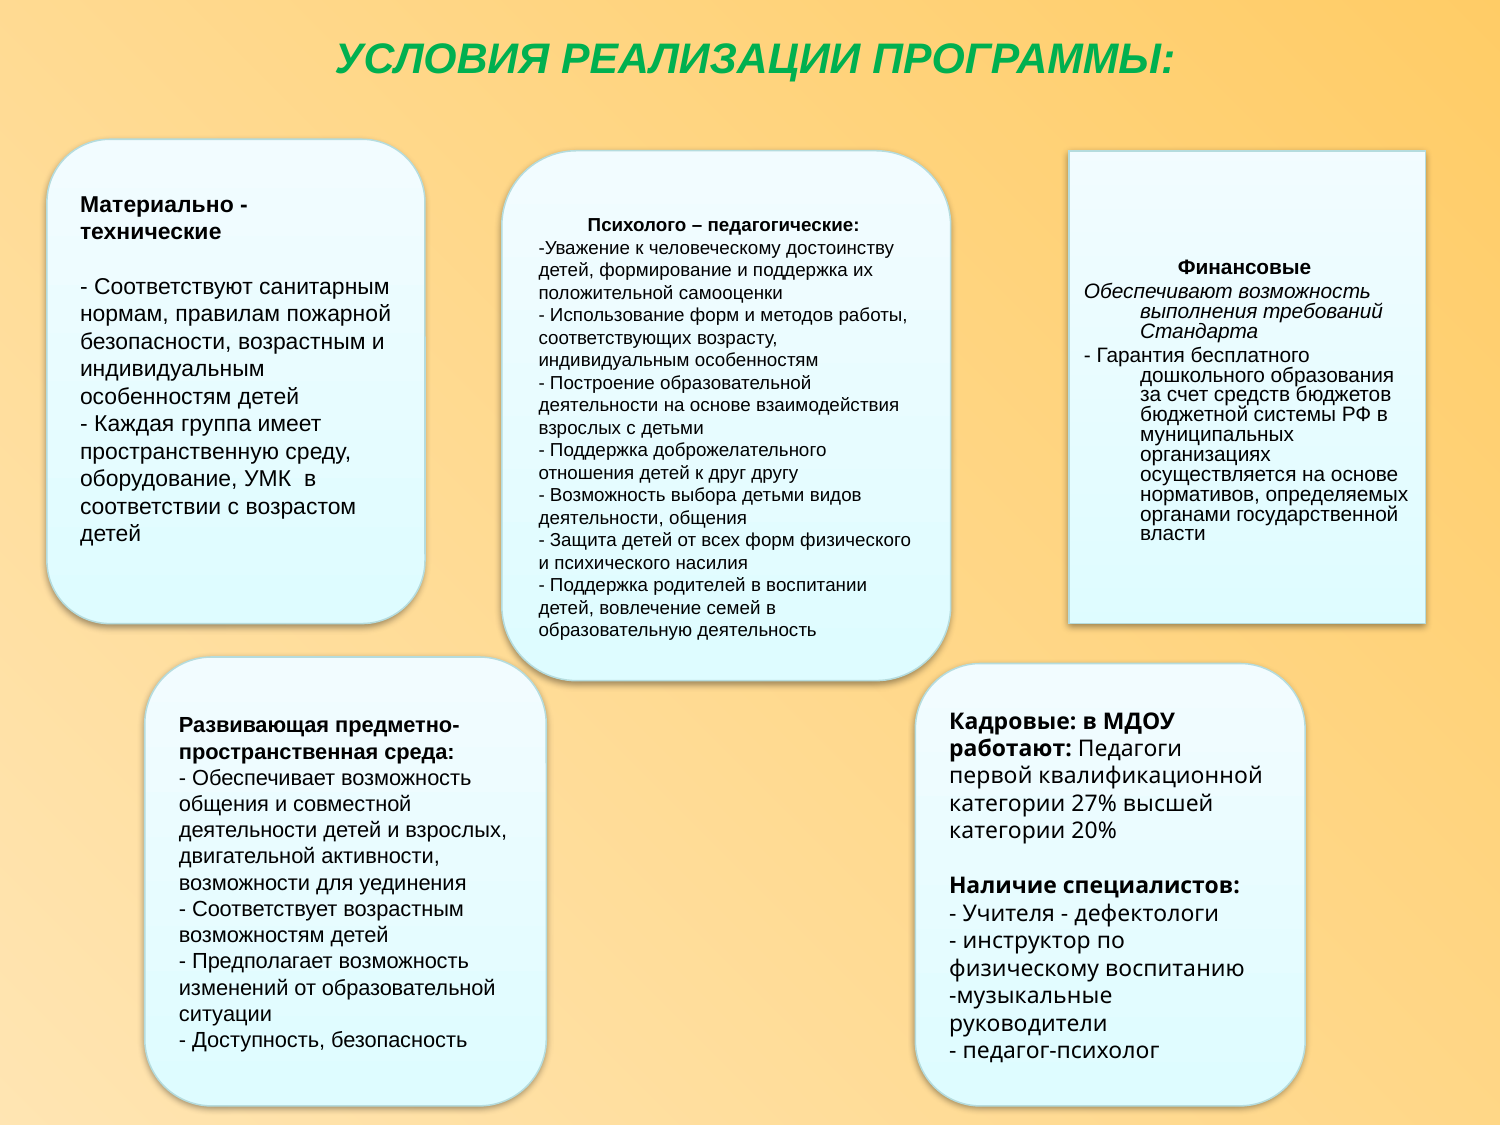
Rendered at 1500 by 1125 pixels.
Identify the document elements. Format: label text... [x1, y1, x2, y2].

text_box Развивающая предметно-пространственная среда: - Обеспечивает возможность общения и совместной деятельности детей и взрослых, двигательной активности, возможности для уединения - Соответствует возрастным возможностям детей - Предполагает возможность изменений от образовательной ситуации - Доступность, безопасность [143, 656, 548, 1107]
text_box Психолого – педагогические: -Уважение к человеческому достоинству детей, формирование и поддержка их положительной самооценки - Использование форм и методов работы, соответствующих возрасту, индивидуальным особенностям - Построение образовательной деятельности на основе взаимодействия взрослых с детьми - Поддержка доброжелательного отношения детей к друг другу - Возможность выбора детьми видов деятельности, общения - Защита детей от всех форм физического и психического насилия - Поддержка родителей в воспитании детей, вовлечение семей в образовательную деятельность [501, 149, 952, 682]
text_box Кадровые: в МДОУ работают: Педагоги первой квалификационной категории 27% высшей категории 20% Наличие специалистов: - Учителя - дефектологи - инструктор по физическому воспитанию -музыкальные руководители - педагог-психолог [914, 662, 1306, 1107]
text_box Материально - технические - Соответствуют санитарным нормам, правилам пожарной безопасности, возрастным и индивидуальным особенностям детей - Каждая группа имеет пространственную среду, оборудование, УМК в соответствии с возрастом детей [46, 138, 426, 625]
list Финансовые Обеспечивают возможность выполнения требований Стандарта - Гарантия бесплатного дошкольного образования за счет средств бюджетов бюджетной системы РФ в муниципальных организациях осуществляется на основе нормативов, определяемых органами государственной власти [1068, 150, 1426, 624]
title УСЛОВИЯ РЕАЛИЗАЦИИ ПРОГРАММЫ: [48, 0, 1475, 91]
